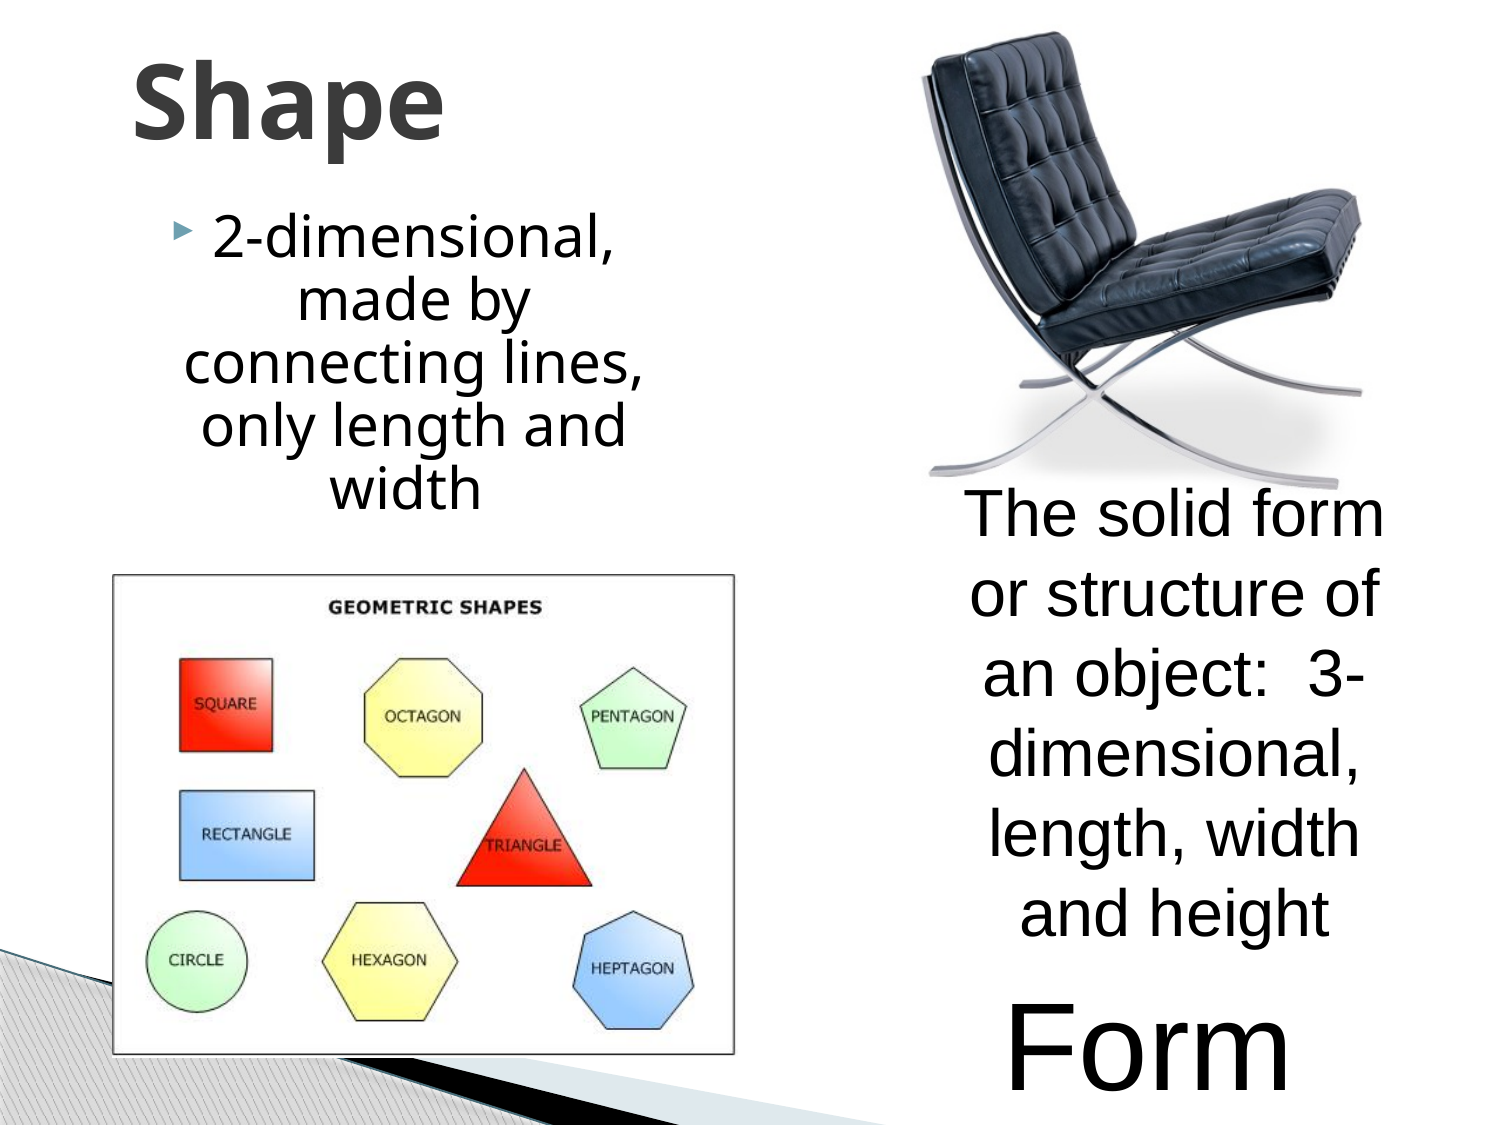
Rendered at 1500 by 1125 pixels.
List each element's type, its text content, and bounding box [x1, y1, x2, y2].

list 2-dimensional, made by connecting lines, only length and width [87, 200, 681, 538]
title Shape [116, 4, 1343, 192]
text_box Form [987, 958, 1350, 1123]
picture [837, 24, 1426, 518]
text_box The solid form or structure of an object: 3-dimensional, length, width and height [912, 462, 1438, 957]
picture [112, 574, 738, 1058]
